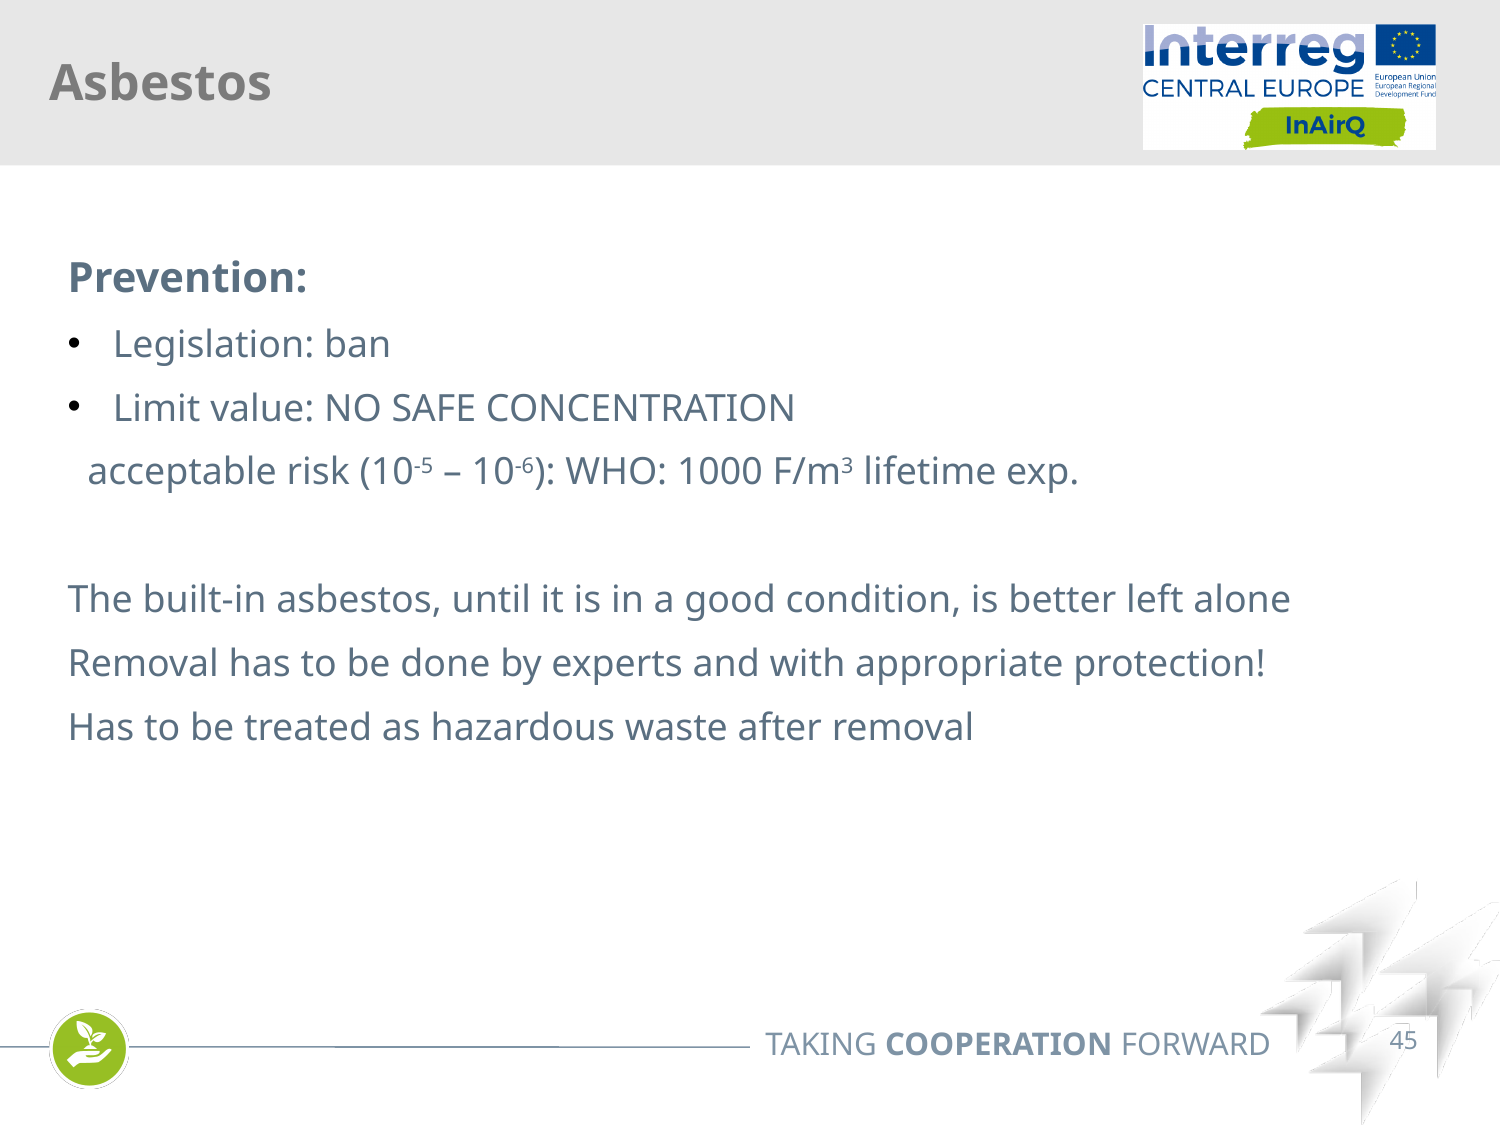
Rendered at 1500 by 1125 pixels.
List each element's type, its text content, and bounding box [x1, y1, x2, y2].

text_box Prevention: Legislation: ban Limit value: NO SAFE CONCENTRATION acceptable risk (10-5 – 10-6): WHO: 1000 F/m3 lifetime exp. The built-in asbestos, until it is in a good condition, is better left alone Removal has to be done by experts and with appropriate protection! Has to be treated as hazardous waste after removal [53, 243, 1365, 755]
picture [1143, 24, 1436, 150]
picture [49, 1009, 129, 1089]
text_box Asbestos [34, 42, 410, 193]
picture [1260, 878, 1500, 1125]
